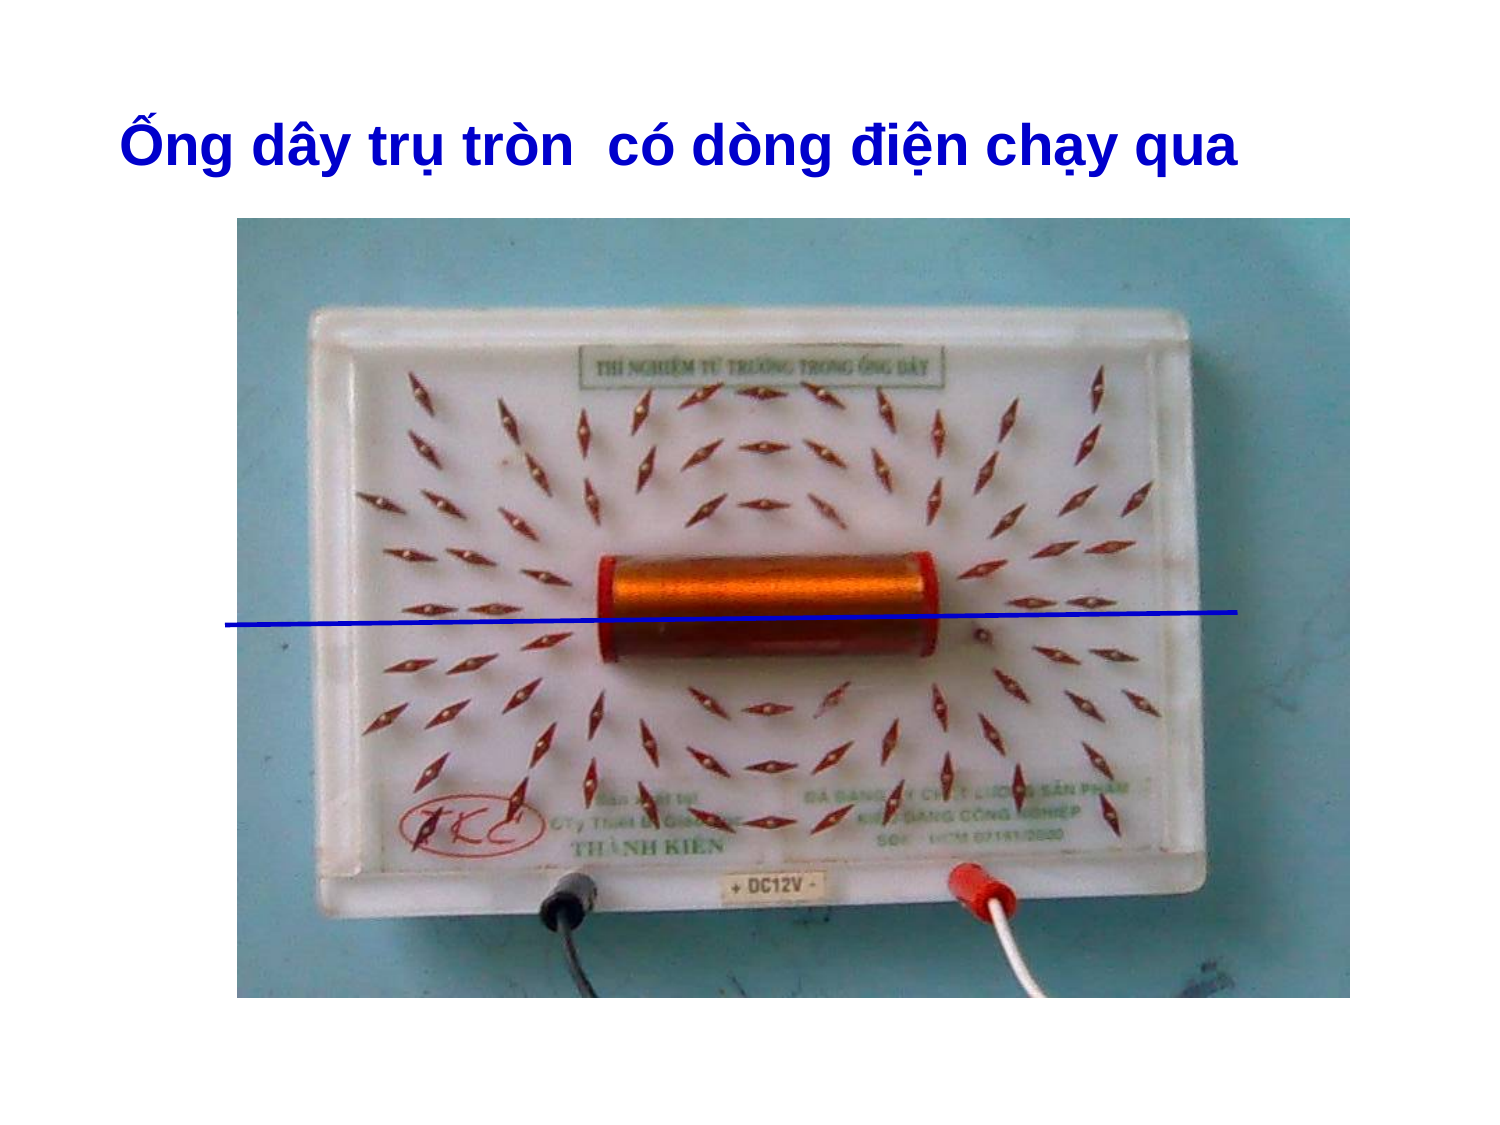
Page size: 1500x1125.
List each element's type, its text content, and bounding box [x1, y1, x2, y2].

text_box Ống dây trụ tròn có dòng điện chạy qua [75, 99, 1300, 185]
picture [237, 218, 1350, 998]
